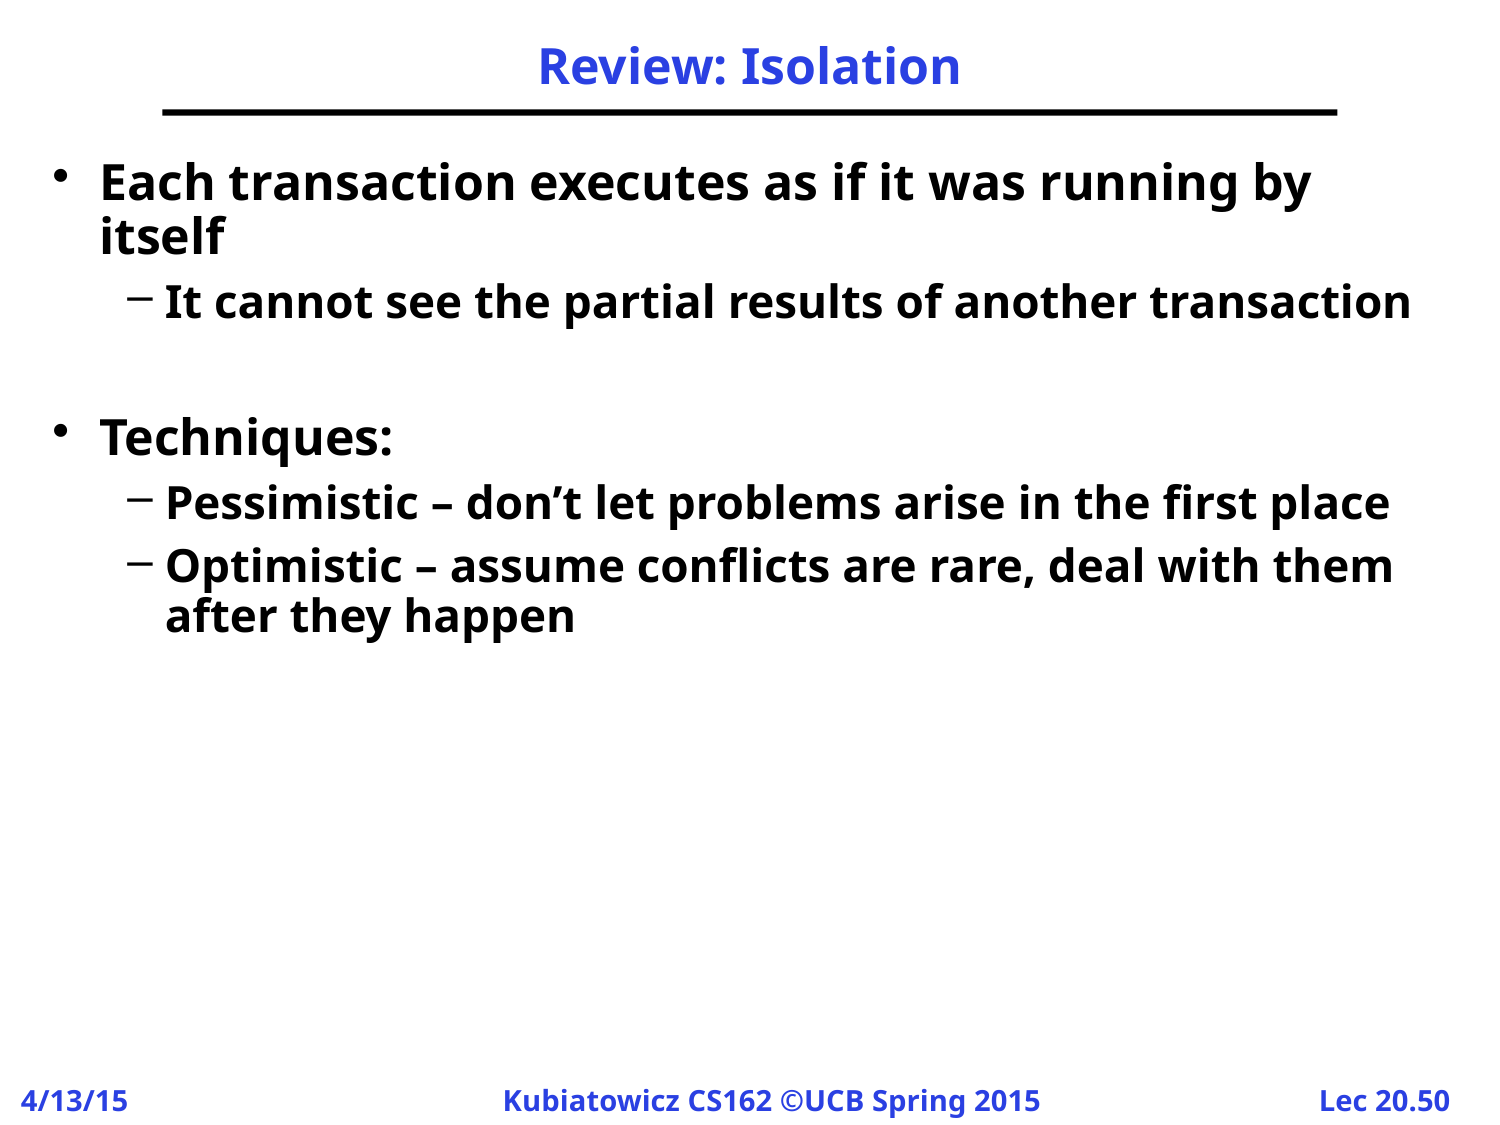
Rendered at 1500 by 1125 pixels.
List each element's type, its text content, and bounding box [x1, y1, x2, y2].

list Each transaction executes as if it was running by itself It cannot see the partial results of another transaction Techniques: Pessimistic – don’t let problems arise in the first place Optimistic – assume conflicts are rare, deal with them after they happen [37, 149, 1463, 988]
title Review: Isolation [162, 24, 1338, 113]
